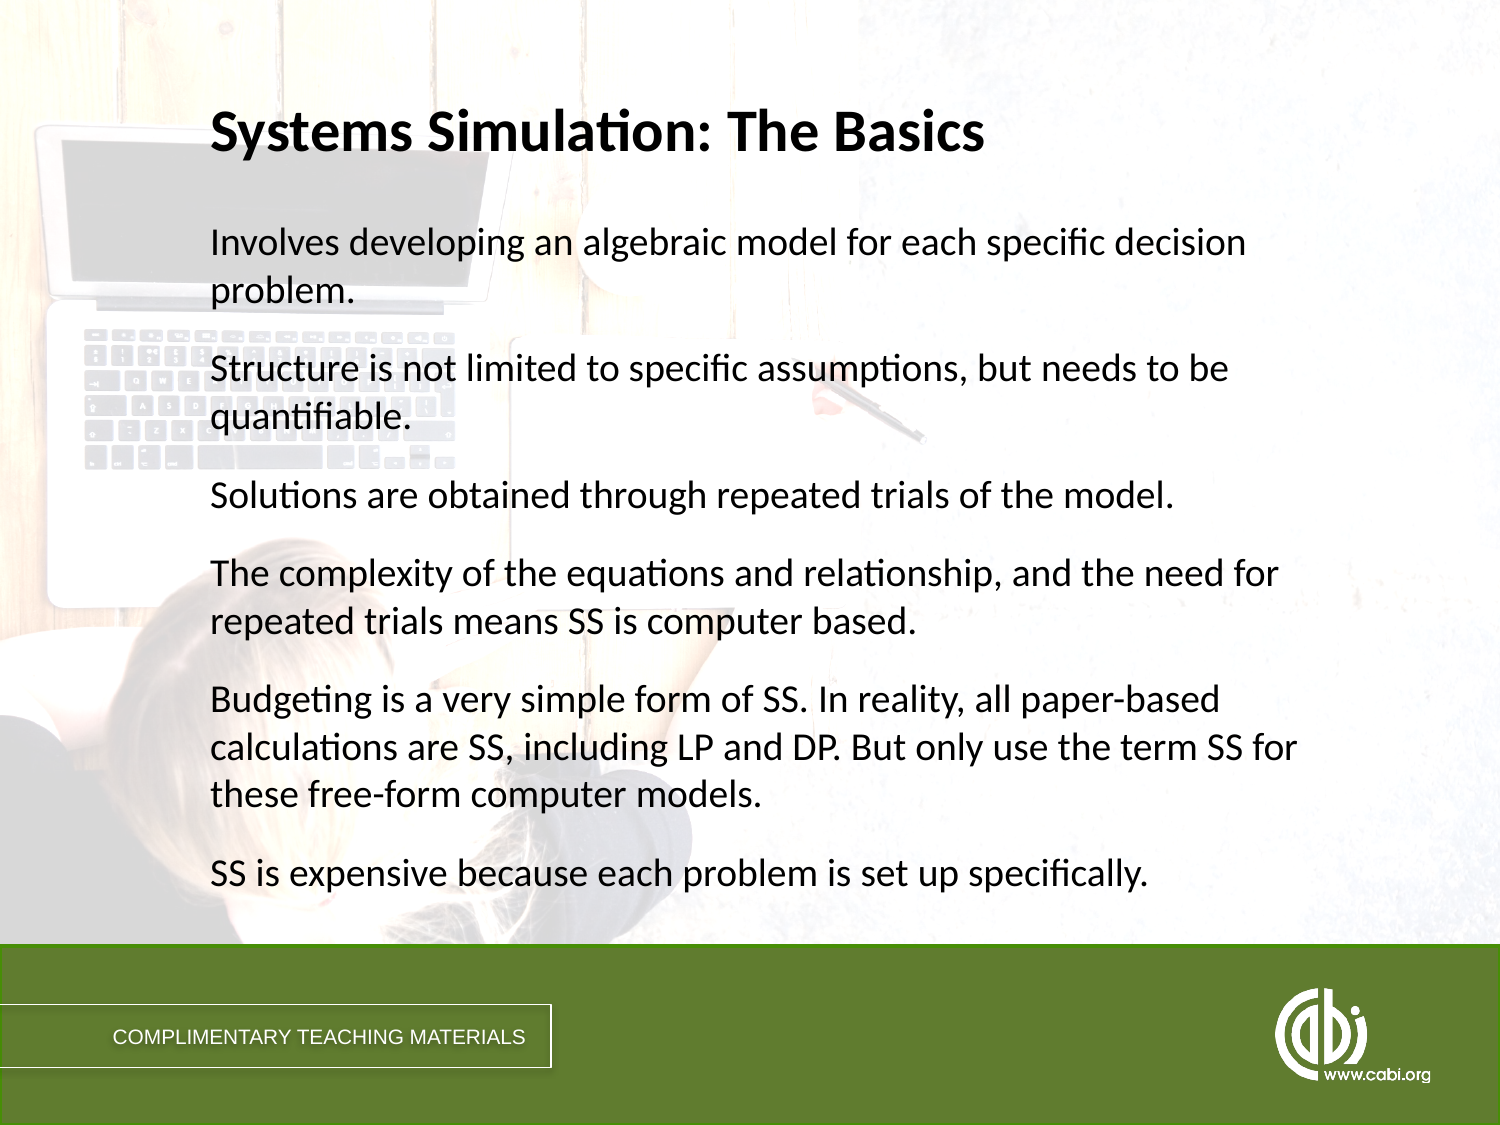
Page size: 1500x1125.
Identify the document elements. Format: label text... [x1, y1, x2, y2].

list Involves developing an algebraic model for each specific decision problem. Structure is not limited to specific assumptions, but needs to be quantifiable. Solutions are obtained through repeated trials of the model. The complexity of the equations and relationship, and the need for repeated trials means SS is computer based. Budgeting is a very simple form of SS. In reality, all paper-based calculations are SS, including LP and DP. But only use the term SS for these free-form computer models. SS is expensive because each problem is set up specifically. [195, 209, 1376, 917]
title Systems Simulation: The Basics [195, 45, 1376, 209]
